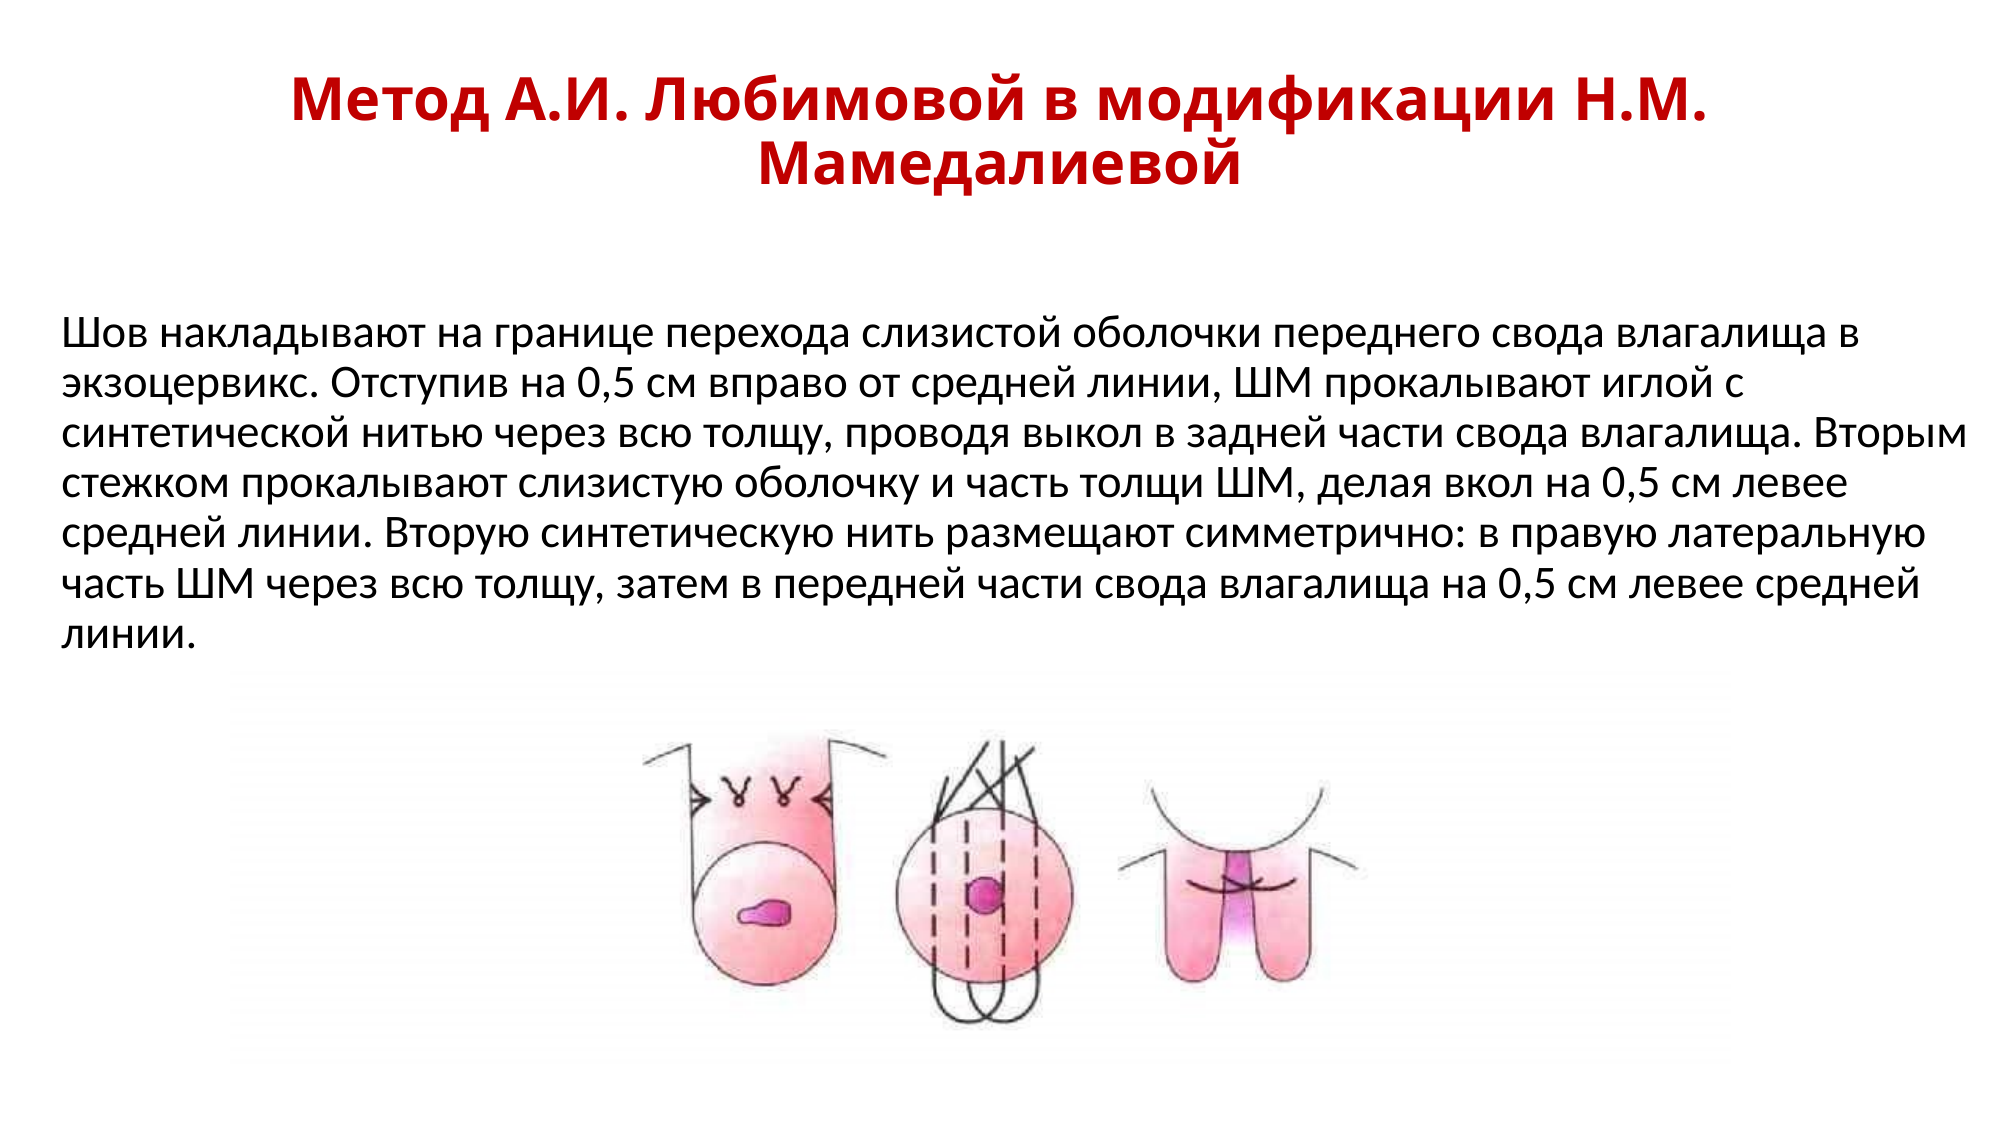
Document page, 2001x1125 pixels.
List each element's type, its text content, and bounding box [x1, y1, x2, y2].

picture [230, 667, 1731, 1065]
list Шов накладывают на границе перехода слизистой оболочки переднего свода влагалища в экзоцервикс. Отступив на 0,5 см вправо от средней линии, ШМ прокалывают иглой с синтетической нитью через всю толщу, проводя выкол в задней части свода влагалища. Вторым стежком прокалывают слизистую оболочку и часть толщи ШМ, делая вкол на 0,5 см левее средней линии. Вторую синтетическую нить размещают симметрично: в правую латеральную часть ШМ через всю толщу, затем в передней части свода влагалища на 0,5 см левее средней линии. [46, 299, 2000, 668]
title Метод А.И. Любимовой в модификации Н.М. Мамедалиевой [137, 59, 1863, 278]
